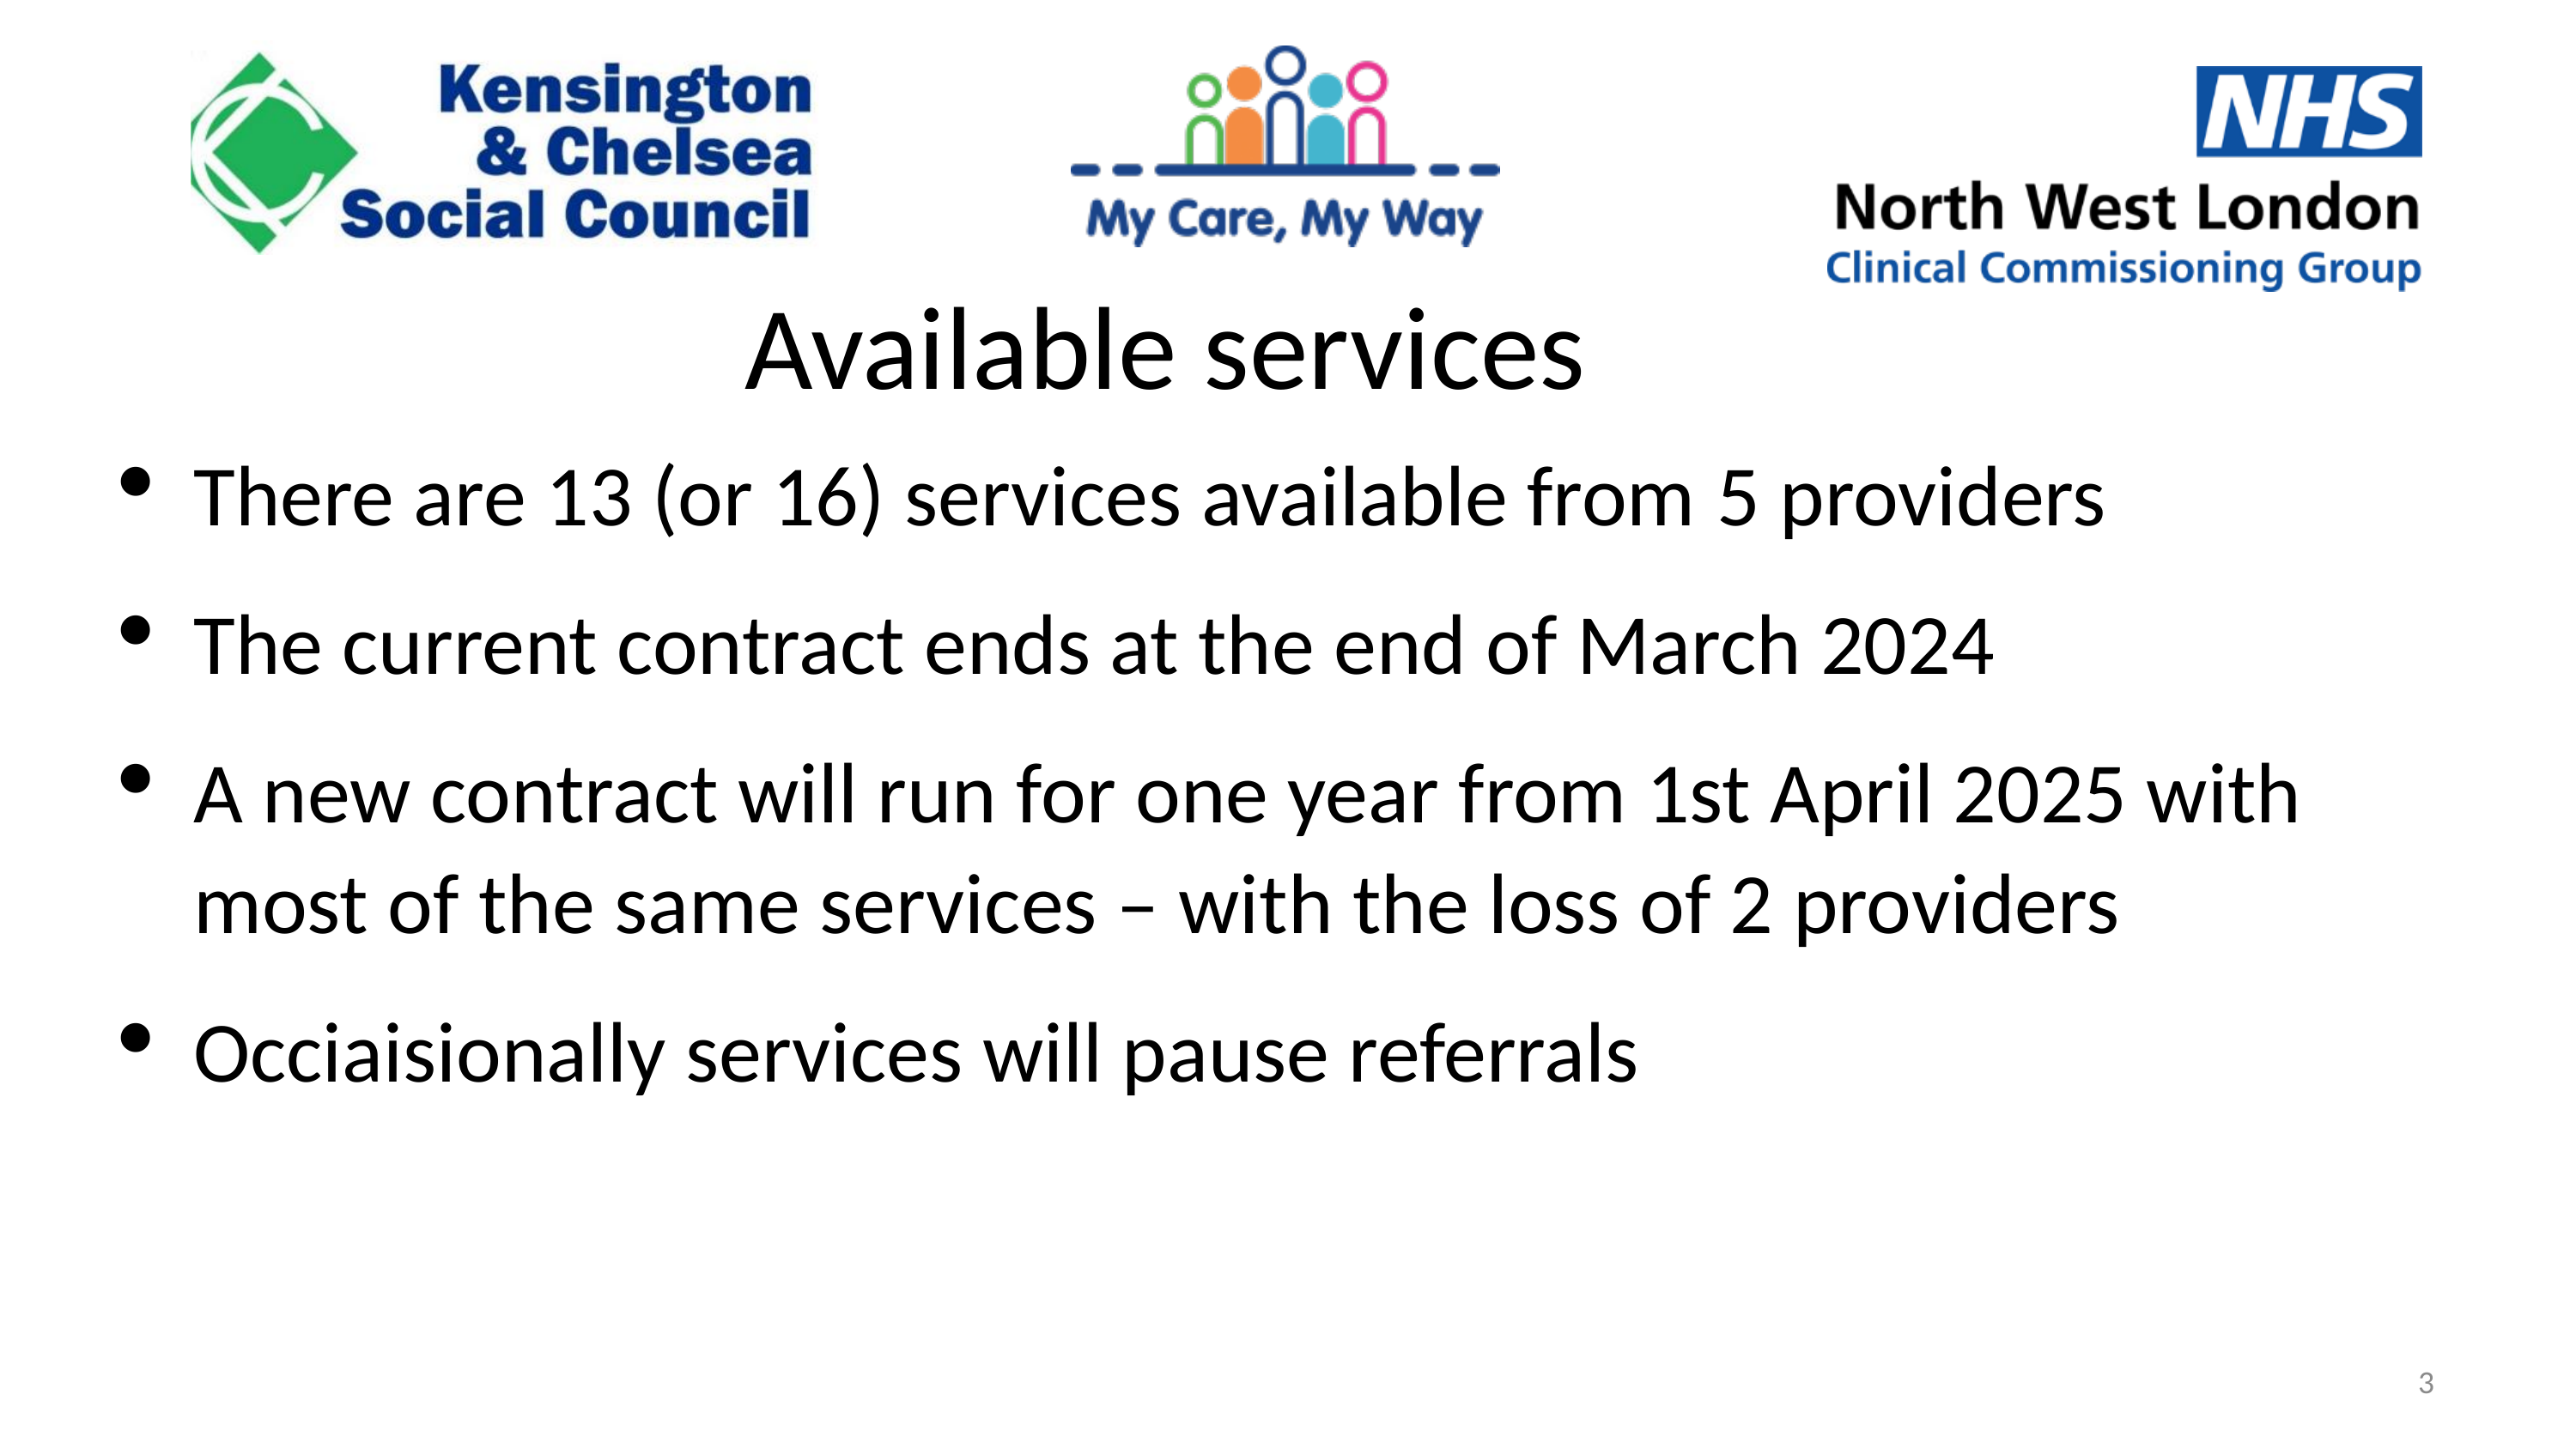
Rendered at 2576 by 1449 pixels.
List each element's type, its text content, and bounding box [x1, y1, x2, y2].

picture [191, 40, 819, 255]
title Available services [129, 260, 2202, 422]
picture [1071, 45, 1500, 247]
list There are 13 (or 16) services available from 5 providers The current contract ends at the end of March 2024 A new contract will run for one year from 1st April 2025 with most of the same services – with the loss of 2 providers Occiaisionally services will pause referrals [101, 422, 2421, 1379]
slide_number 3 [1846, 1343, 2447, 1420]
picture [1827, 66, 2422, 292]
